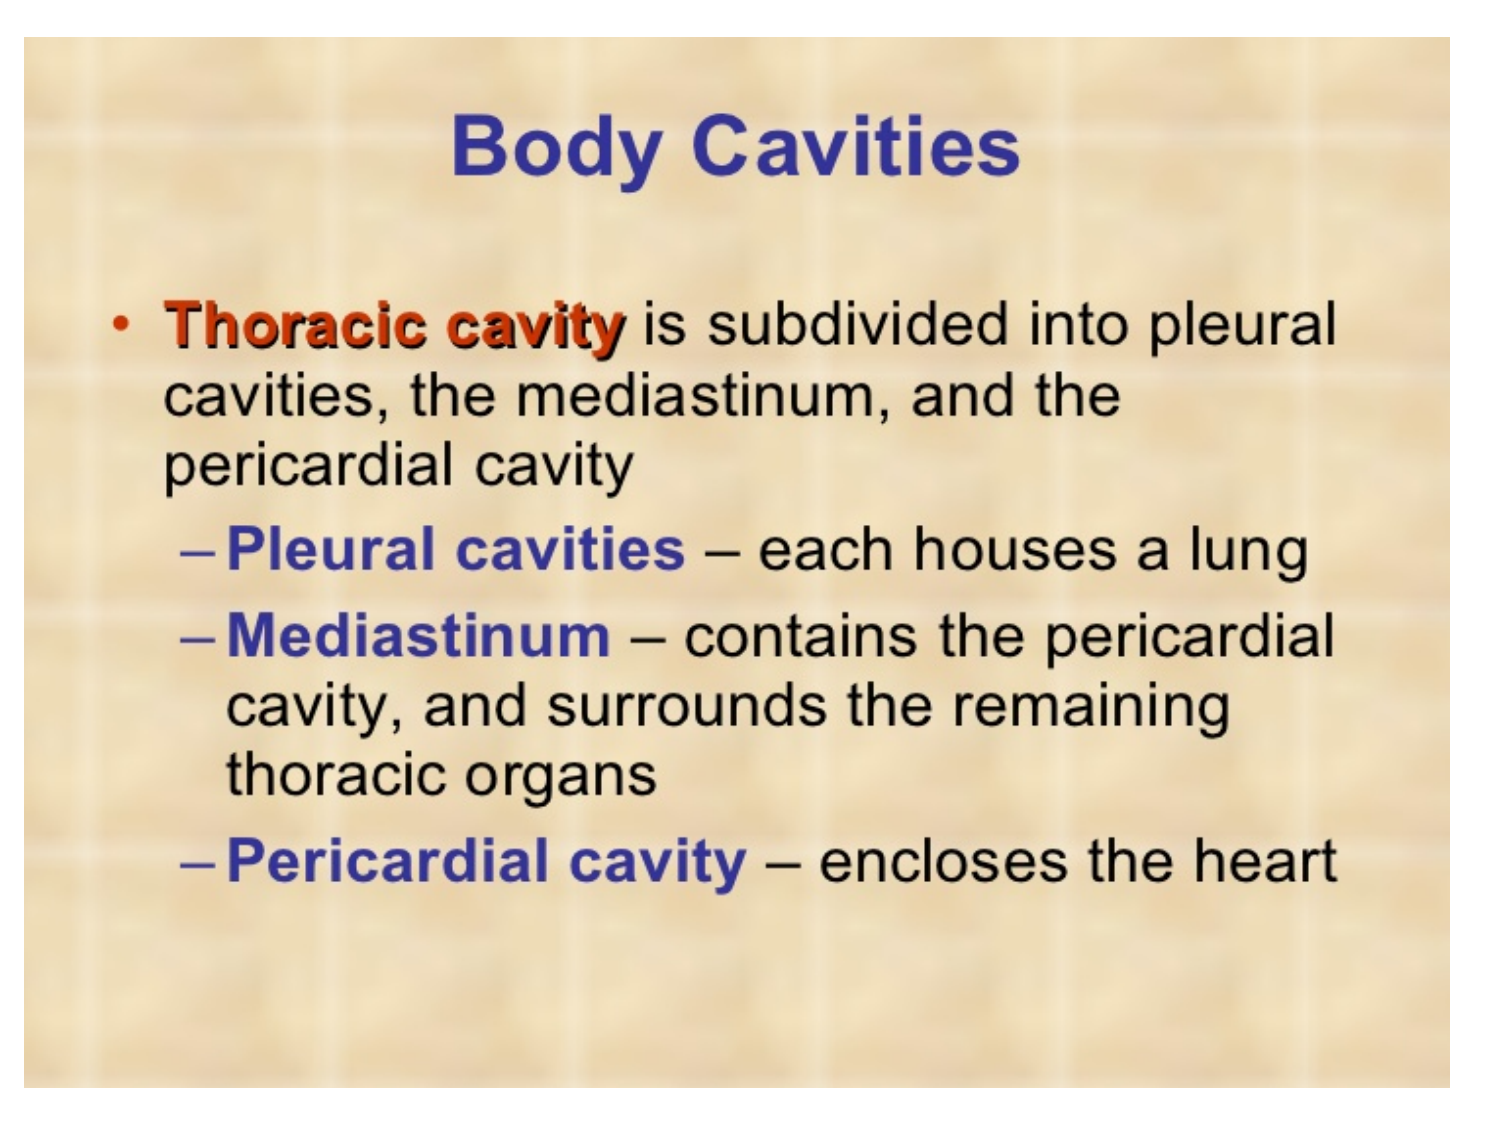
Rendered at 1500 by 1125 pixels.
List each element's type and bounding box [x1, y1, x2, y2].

picture [24, 37, 1451, 1088]
